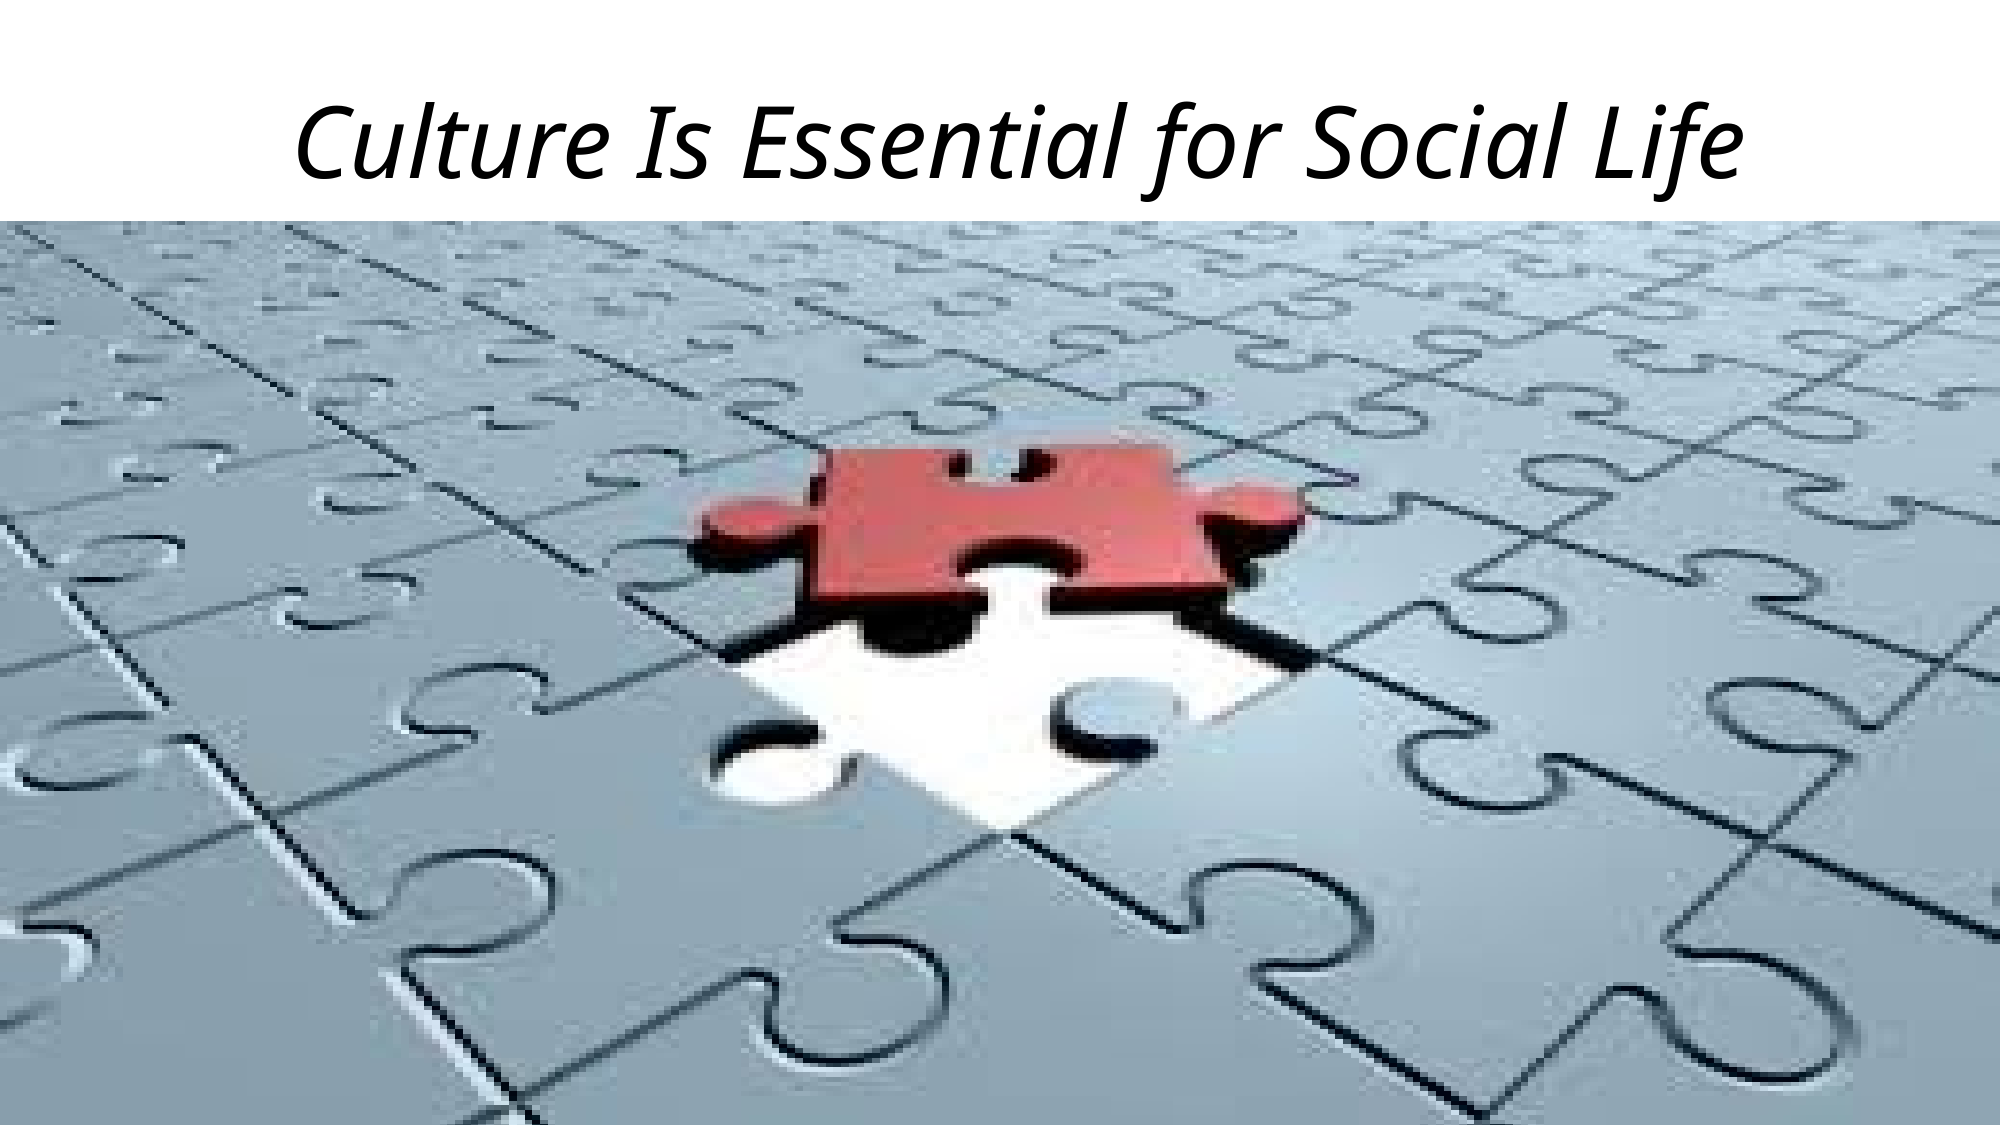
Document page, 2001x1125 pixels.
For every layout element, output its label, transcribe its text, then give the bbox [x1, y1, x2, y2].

picture [0, 221, 2000, 1125]
title Culture Is Essential for Social Life [270, 78, 1771, 221]
